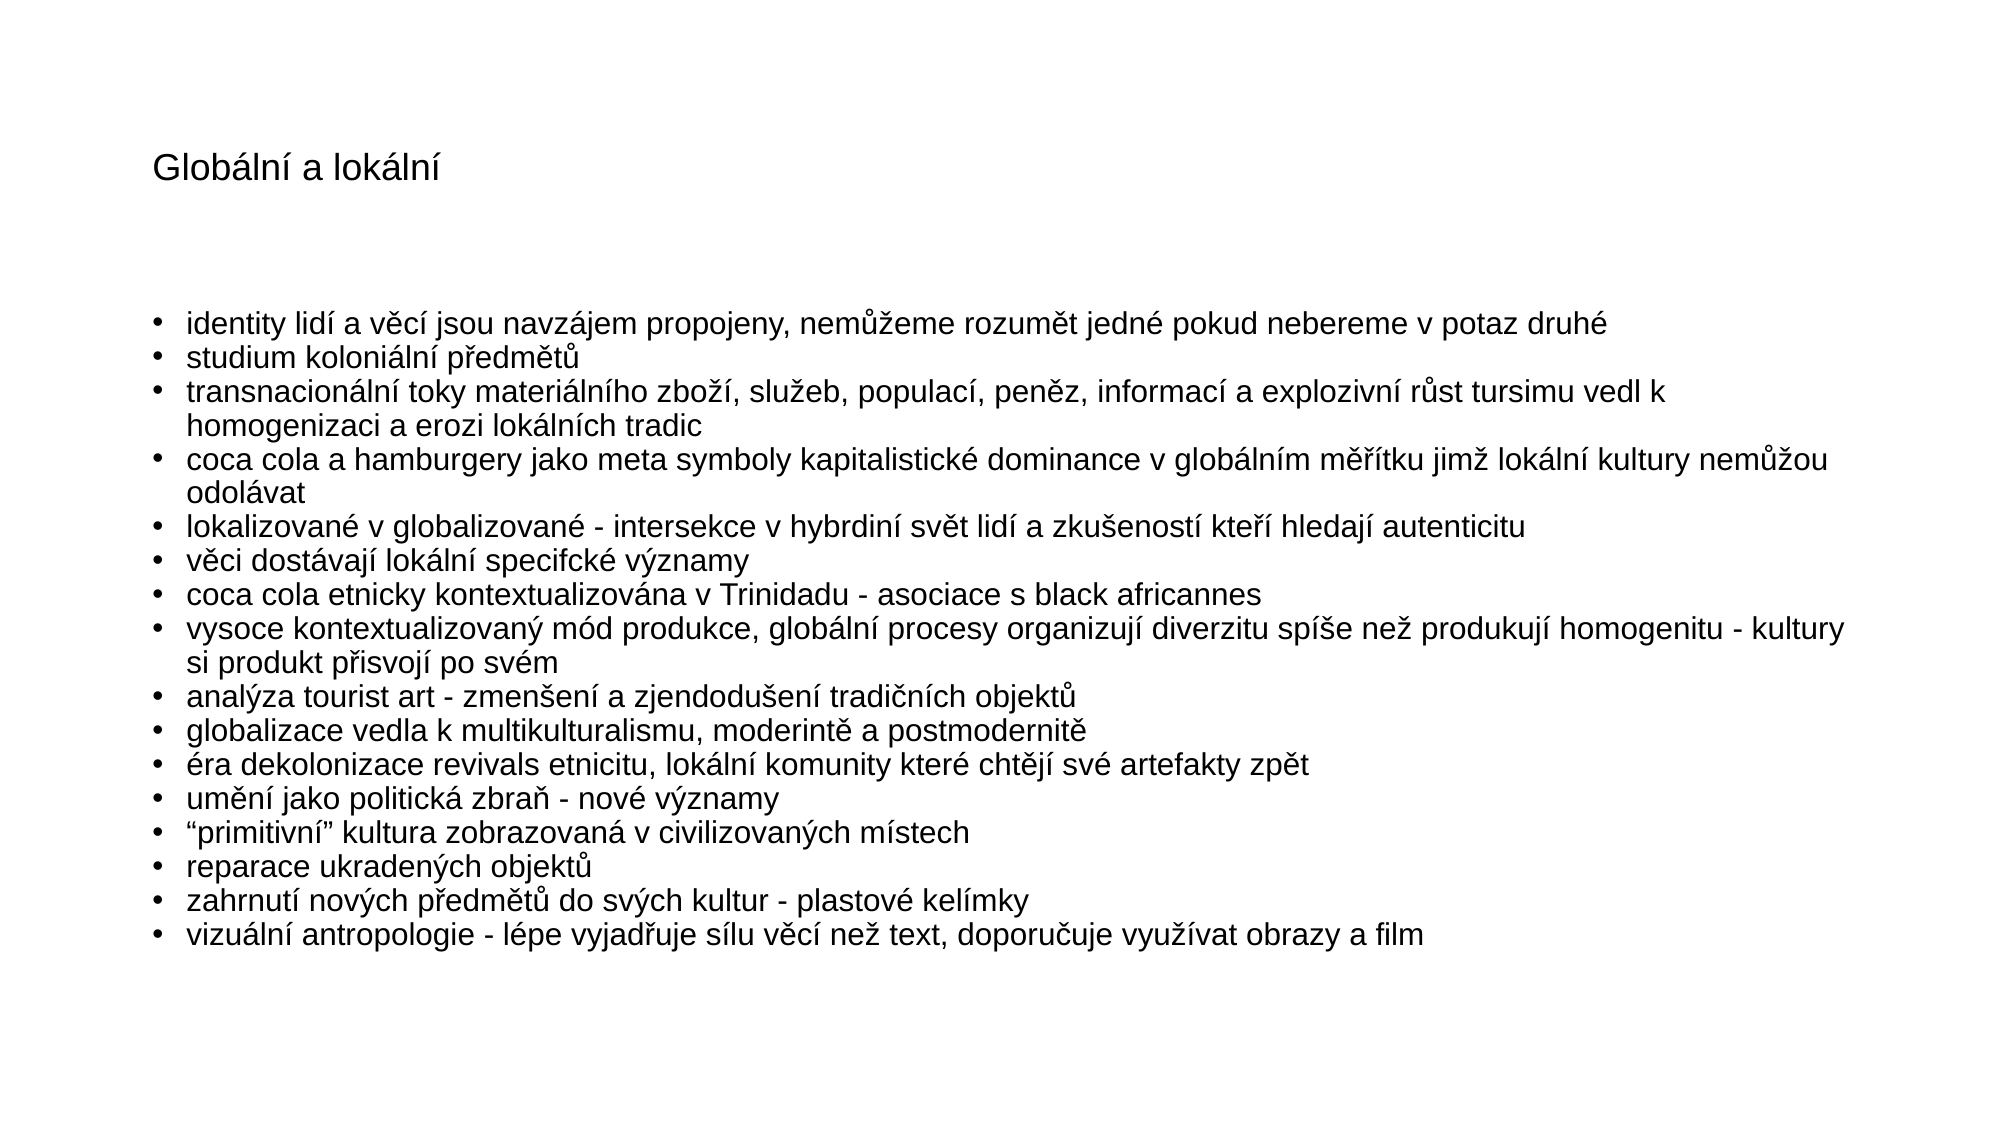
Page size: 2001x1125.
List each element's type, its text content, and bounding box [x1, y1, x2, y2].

list identity lidí a věcí jsou navzájem propojeny, nemůžeme rozumět jedné pokud nebereme v potaz druhé studium koloniální předmětů transnacionální toky materiálního zboží, služeb, populací, peněz, informací a explozivní růst tursimu vedl k homogenizaci a erozi lokálních tradic coca cola a hamburgery jako meta symboly kapitalistické dominance v globálním měřítku jimž lokální kultury nemůžou odolávat lokalizované v globalizované - intersekce v hybrdiní svět lidí a zkušeností kteří hledají autenticitu věci dostávají lokální specifcké významy coca cola etnicky kontextualizována v Trinidadu - asociace s black africannes vysoce kontextualizovaný mód produkce, globální procesy organizují diverzitu spíše než produkují homogenitu - kultury si produkt přisvojí po svém analýza tourist art - zmenšení a zjendodušení tradičních objektů globalizace vedla k multikulturalismu, moderintě a postmodernitě éra dekolonizace revivals etnicitu, lokální komunity které chtějí své artefakty zpět umění jako politická zbraň - nové významy “primitivní” kultura zobrazovaná v civilizovaných místech reparace ukradených objektů zahrnutí nových předmětů do svých kultur - plastové kelímky vizuální antropologie - lépe vyjadřuje sílu věcí než text, doporučuje využívat obrazy a film [137, 299, 1863, 1014]
title Globální a lokální [137, 59, 1863, 278]
